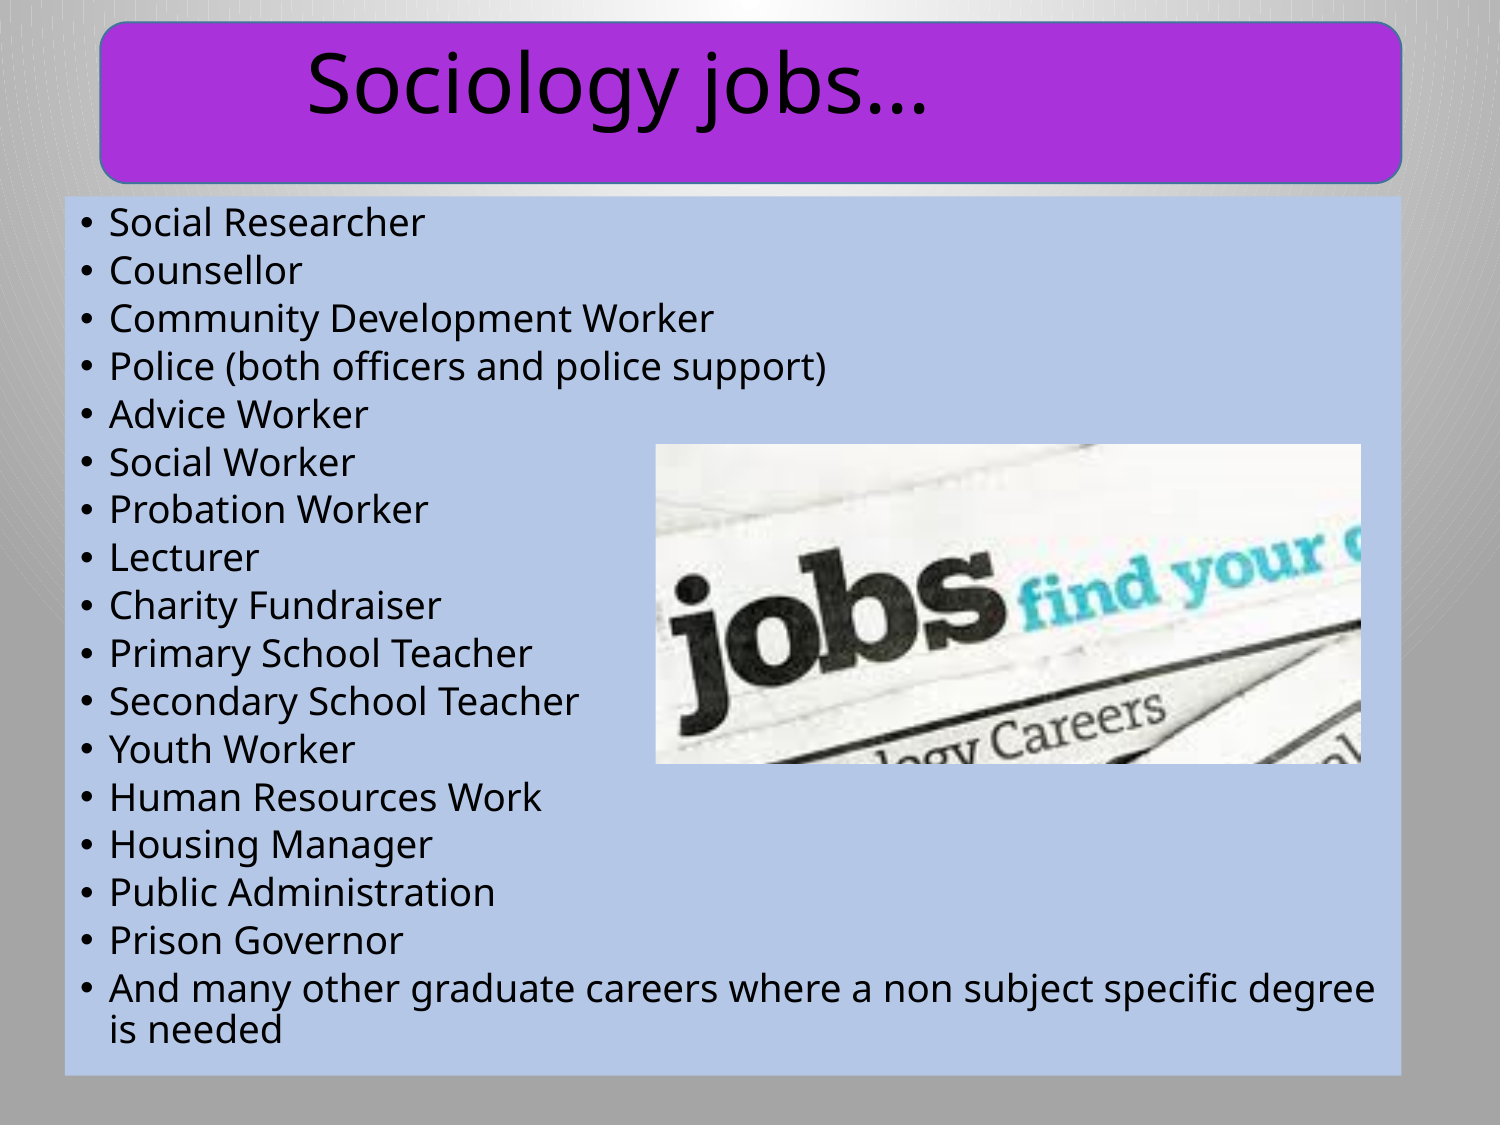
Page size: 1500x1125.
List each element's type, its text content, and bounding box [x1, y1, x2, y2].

picture [655, 444, 1362, 764]
text_box Sociology jobs... [230, 22, 1009, 138]
text_box [99, 21, 1403, 185]
list Social Researcher Counsellor Community Development Worker Police (both officers and police support) Advice Worker Social Worker Probation Worker Lecturer Charity Fundraiser Primary School Teacher Secondary School Teacher Youth Worker Human Resources Work Housing Manager Public Administration Prison Governor And many other graduate careers where a non subject specific degree is needed [64, 196, 1402, 1076]
